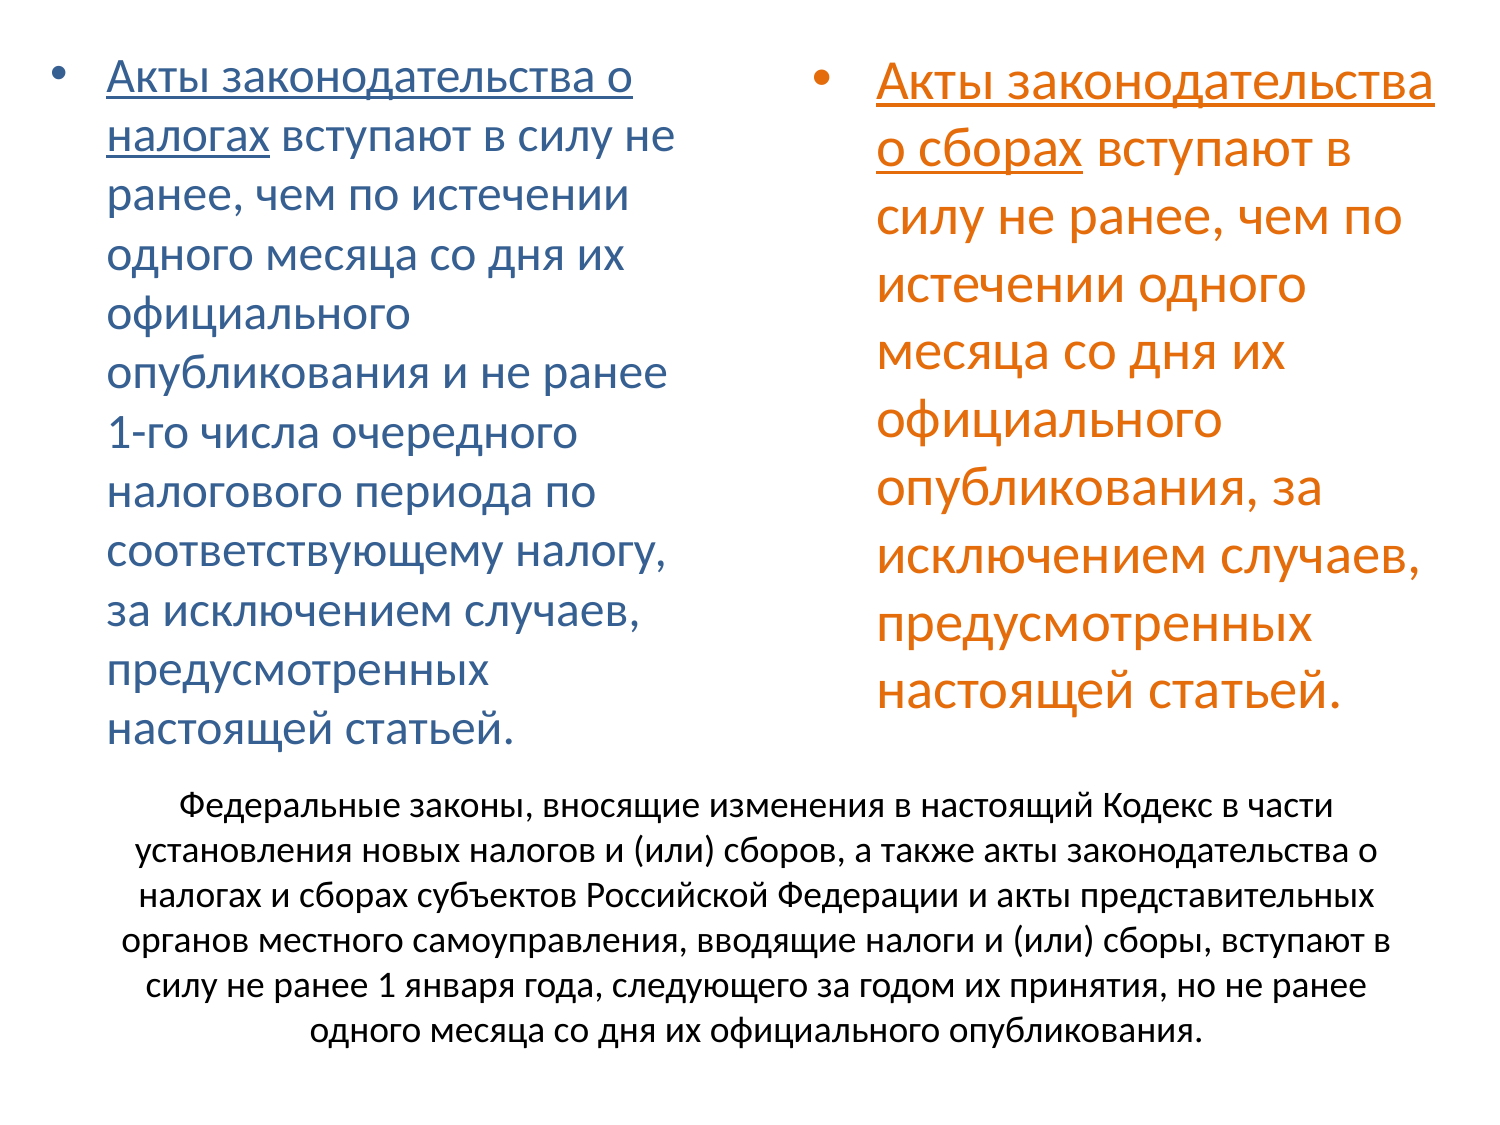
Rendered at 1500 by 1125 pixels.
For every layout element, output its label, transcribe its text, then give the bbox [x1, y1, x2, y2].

list Акты законодательства о налогах вступают в силу не ранее, чем по истечении одного месяца со дня их официального опубликования и не ранее 1-го числа очередного налогового периода по соответствующему налогу, за исключением случаев, предусмотренных настоящей статьей. [35, 35, 698, 778]
list Акты законодательства о сборах вступают в силу не ранее, чем по истечении одного месяца со дня их официального опубликования, за исключением случаев, предусмотренных настоящей статьей. [796, 35, 1460, 778]
title Федеральные законы, вносящие изменения в настоящий Кодекс в части установления новых налогов и (или) сборов, а также акты законодательства о налогах и сборах субъектов Российской Федерации и акты представительных органов местного самоуправления, вводящие налоги и (или) сборы, вступают в силу не ранее 1 января года, следующего за годом их принятия, но не ранее одного месяца со дня их официального опубликования. [82, 785, 1432, 1090]
